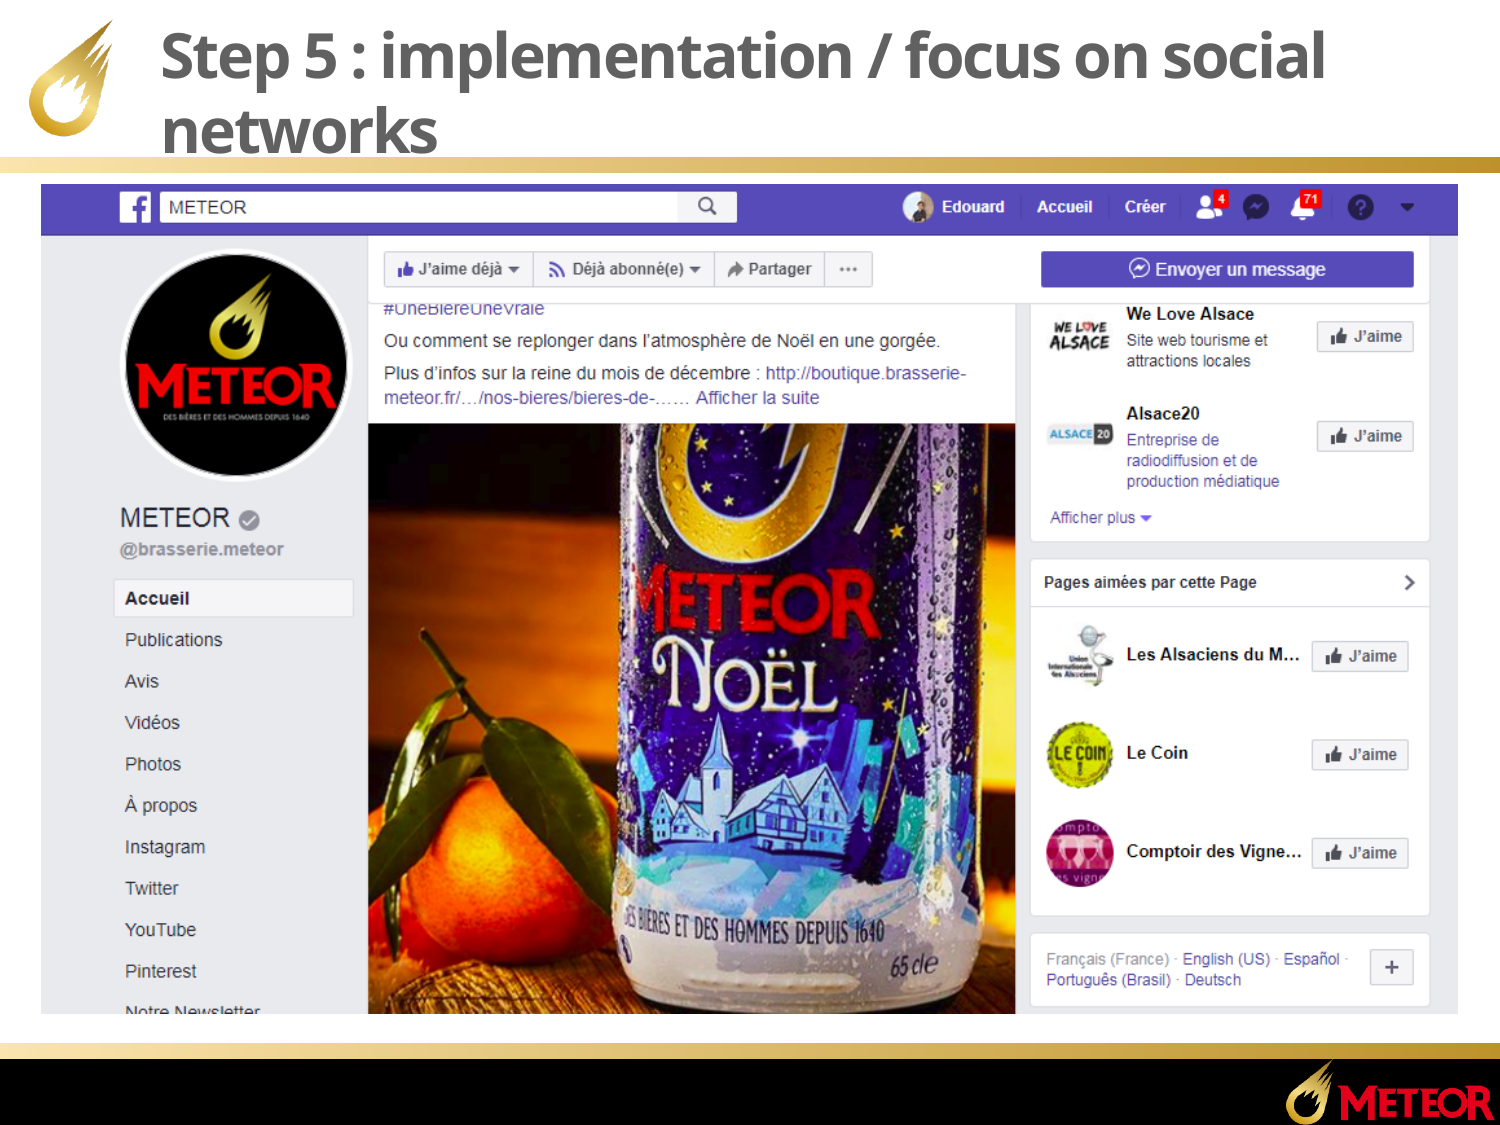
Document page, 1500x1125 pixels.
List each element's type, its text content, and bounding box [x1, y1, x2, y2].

picture [29, 19, 114, 137]
title Step 5 : implementation / focus on social networks [145, 21, 1436, 161]
picture [40, 184, 1458, 1014]
picture [1286, 1059, 1500, 1125]
